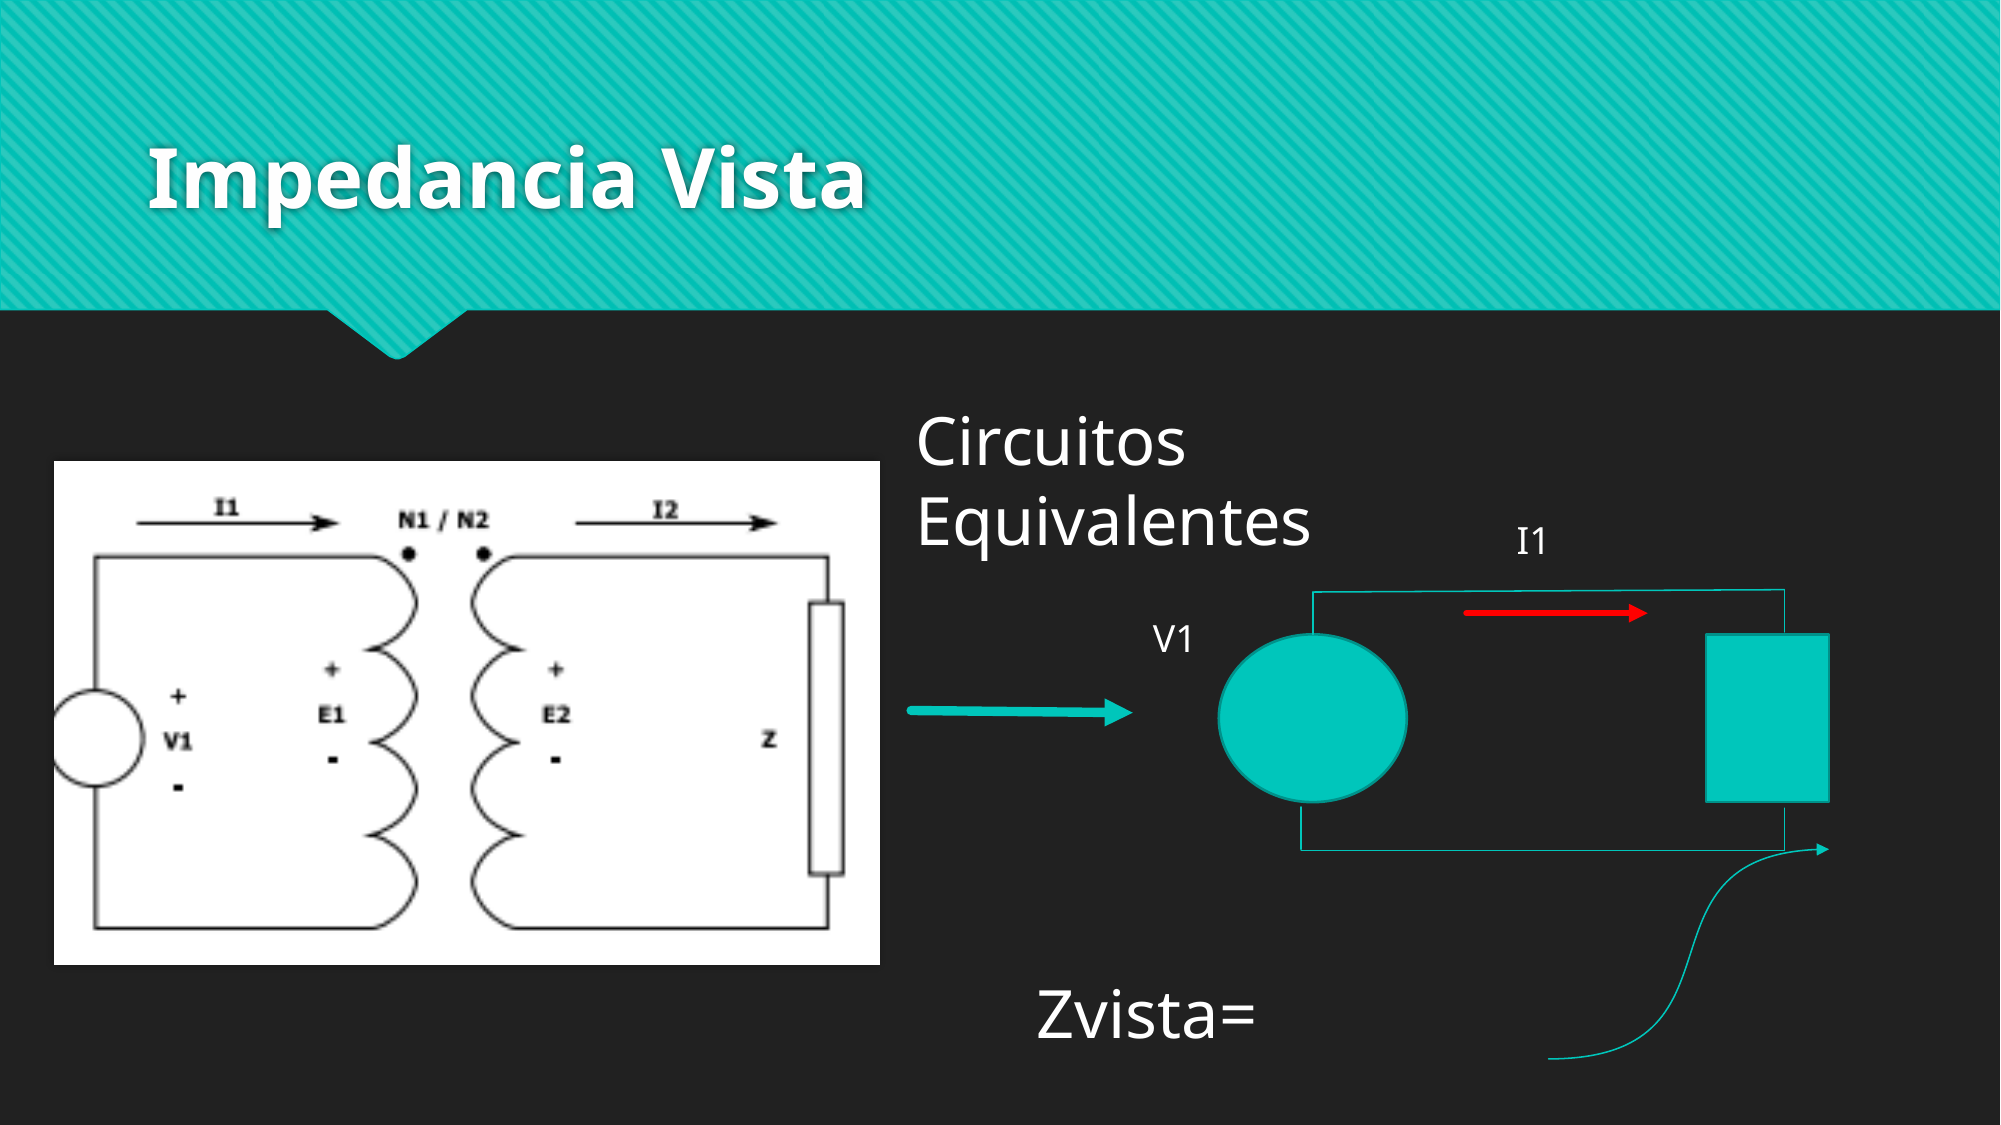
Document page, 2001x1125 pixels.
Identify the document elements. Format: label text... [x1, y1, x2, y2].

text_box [1548, 849, 1830, 1060]
title Impedancia Vista [132, 73, 1868, 233]
text_box V1 [1138, 607, 1212, 668]
text_box [1705, 633, 1830, 803]
text_box [1217, 633, 1409, 804]
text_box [1312, 589, 1784, 593]
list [54, 460, 880, 965]
text_box Circuitos Equivalentes [900, 391, 1483, 566]
text_box I1 [1501, 509, 1566, 570]
